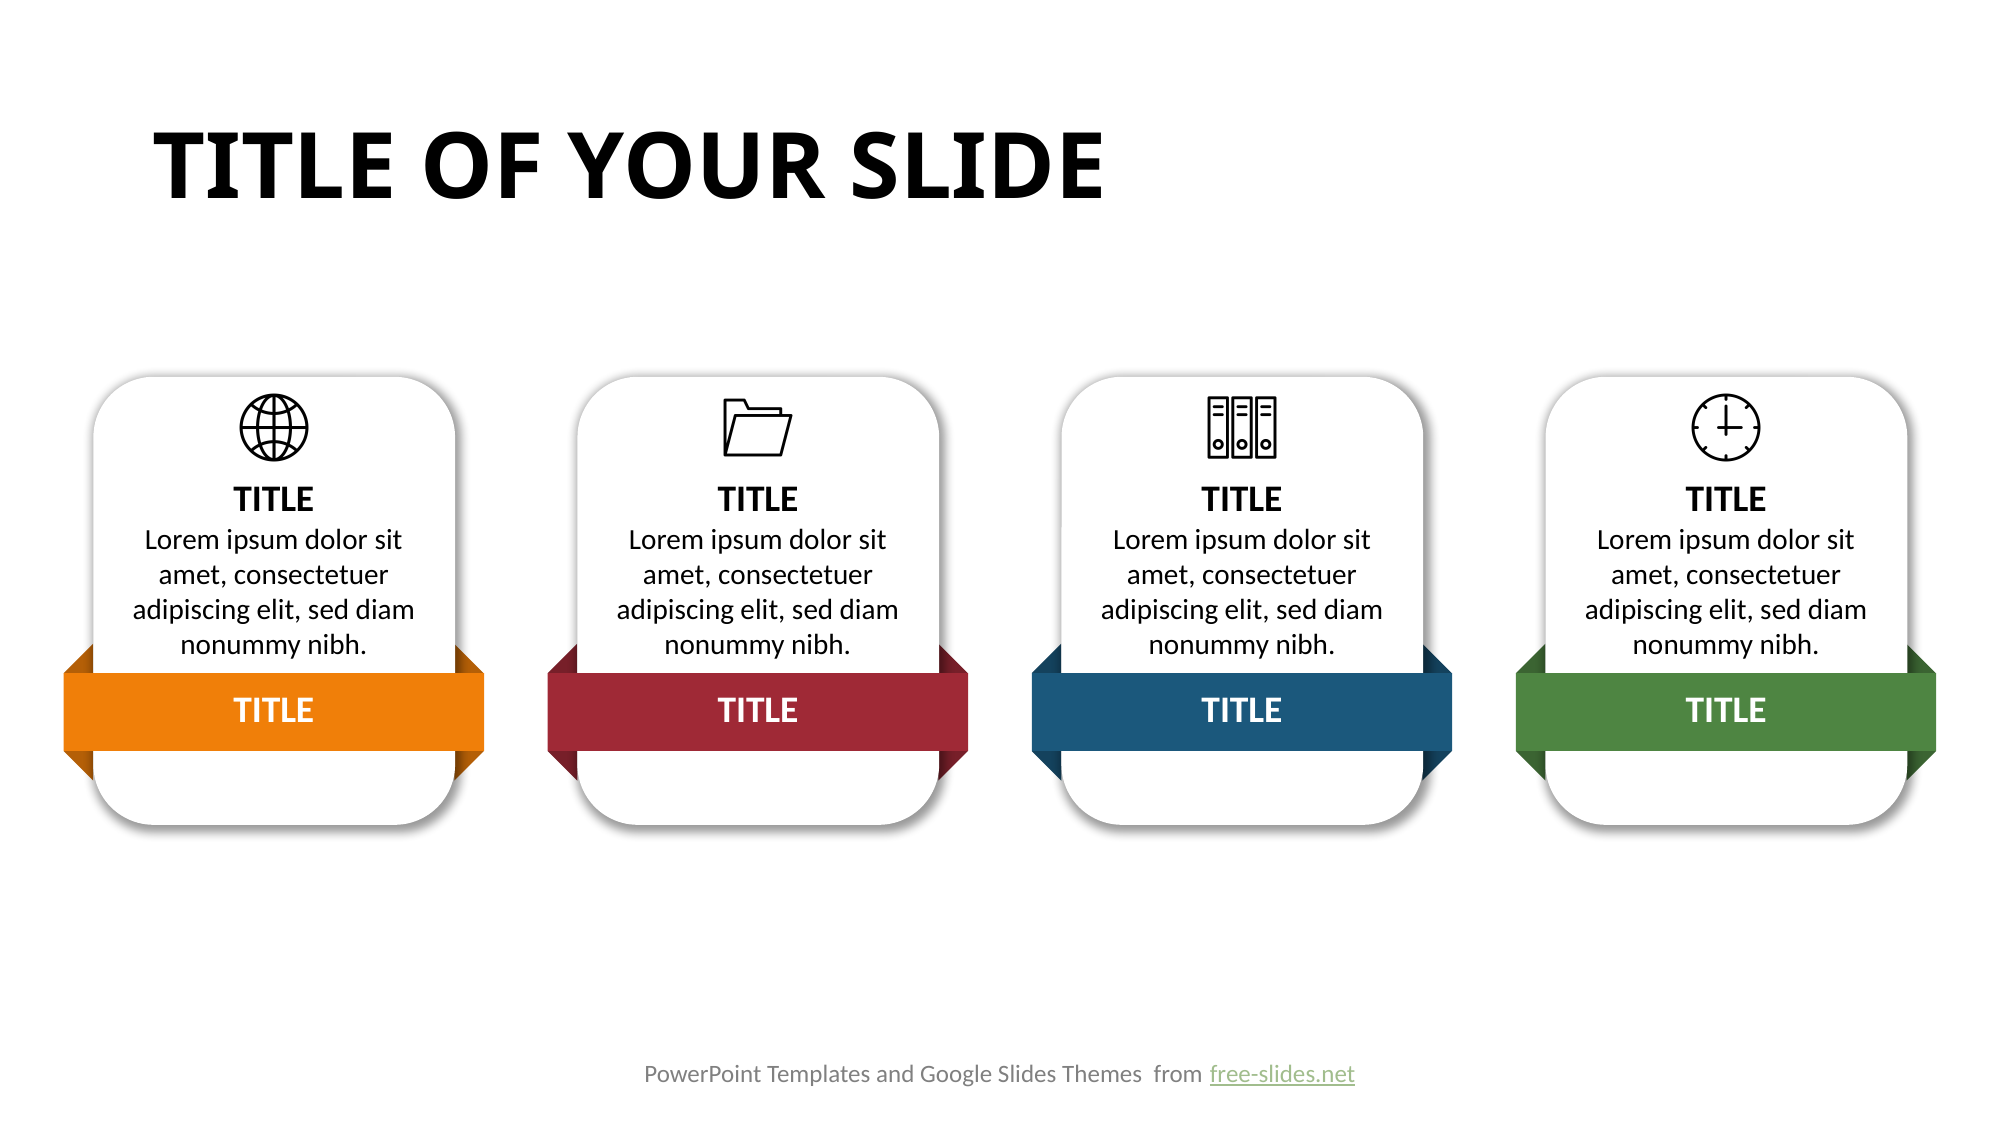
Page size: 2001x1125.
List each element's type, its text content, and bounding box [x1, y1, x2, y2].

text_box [1515, 376, 1937, 825]
title TITLE OF YOUR SLIDE [137, 59, 1863, 278]
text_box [1031, 376, 1453, 825]
footer PowerPoint Templates and Google Slides Themes from free-slides.net [195, 1042, 1805, 1103]
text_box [63, 376, 485, 825]
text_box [547, 376, 969, 825]
